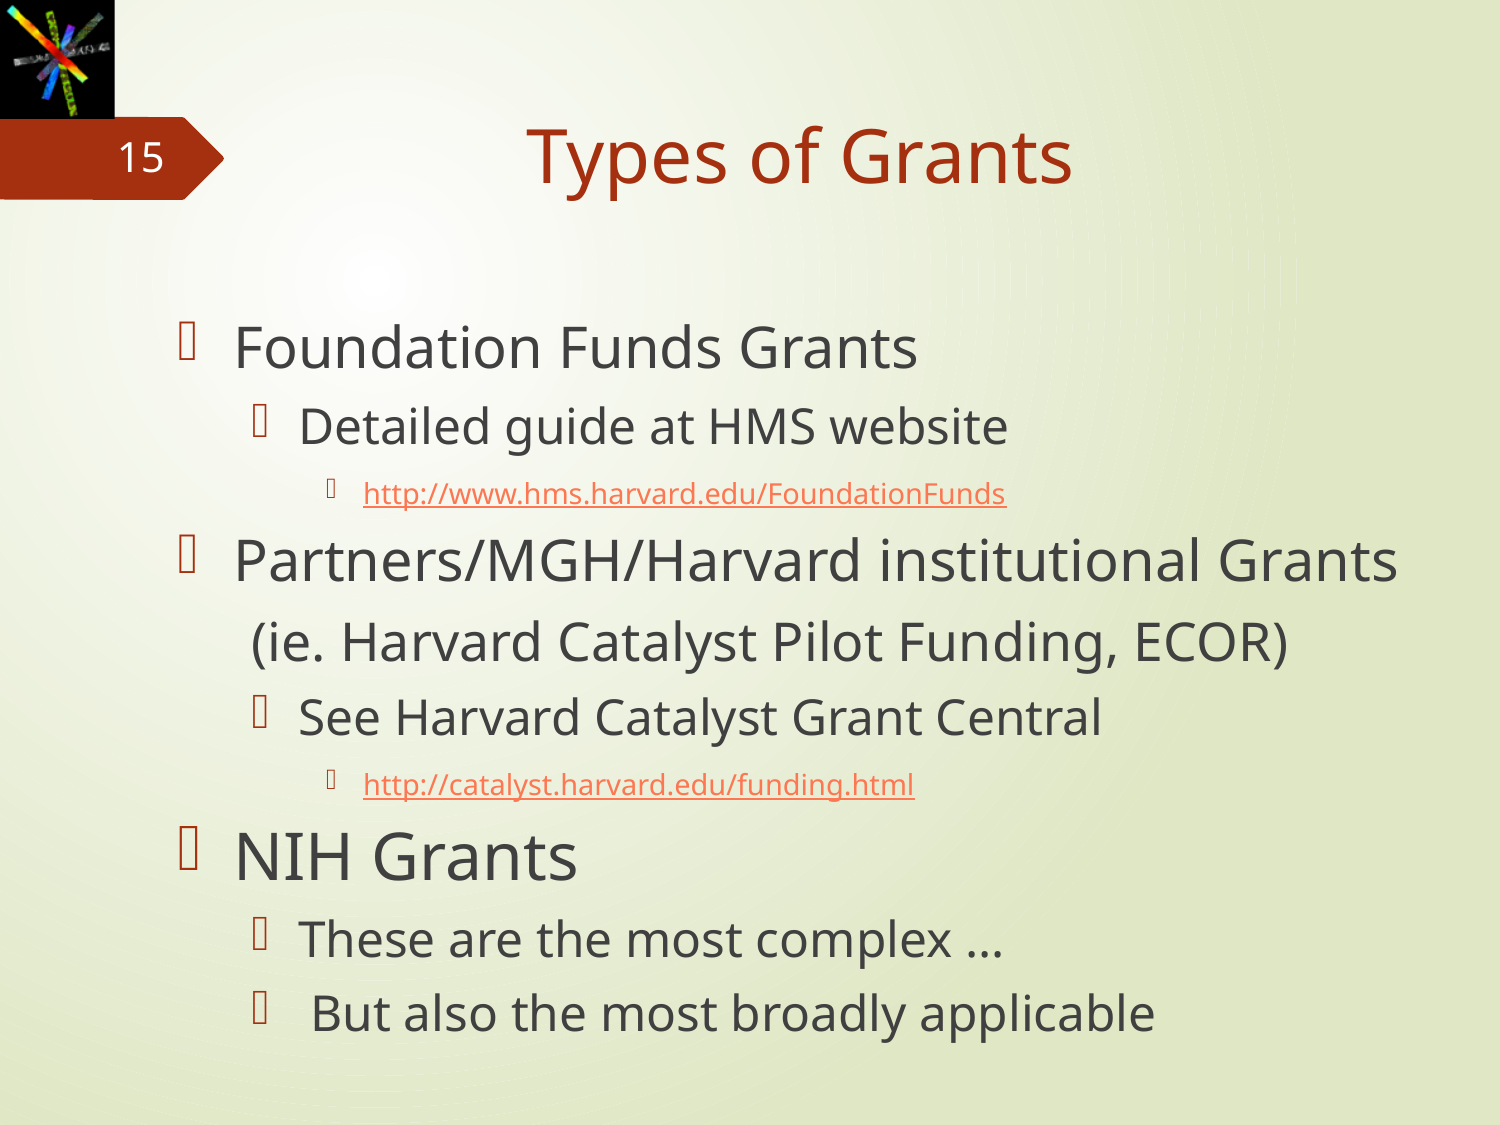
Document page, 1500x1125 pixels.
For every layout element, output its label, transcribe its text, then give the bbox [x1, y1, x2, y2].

title Types of Grants [260, 101, 1342, 311]
list Foundation Funds Grants Detailed guide at HMS website http://www.hms.harvard.edu/FoundationFunds Partners/MGH/Harvard institutional Grants (ie. Harvard Catalyst Pilot Funding, ECOR) See Harvard Catalyst Grant Central http://catalyst.harvard.edu/funding.html NIH Grants These are the most complex … But also the most broadly applicable [162, 311, 1488, 1054]
slide_number 15 [83, 129, 180, 190]
